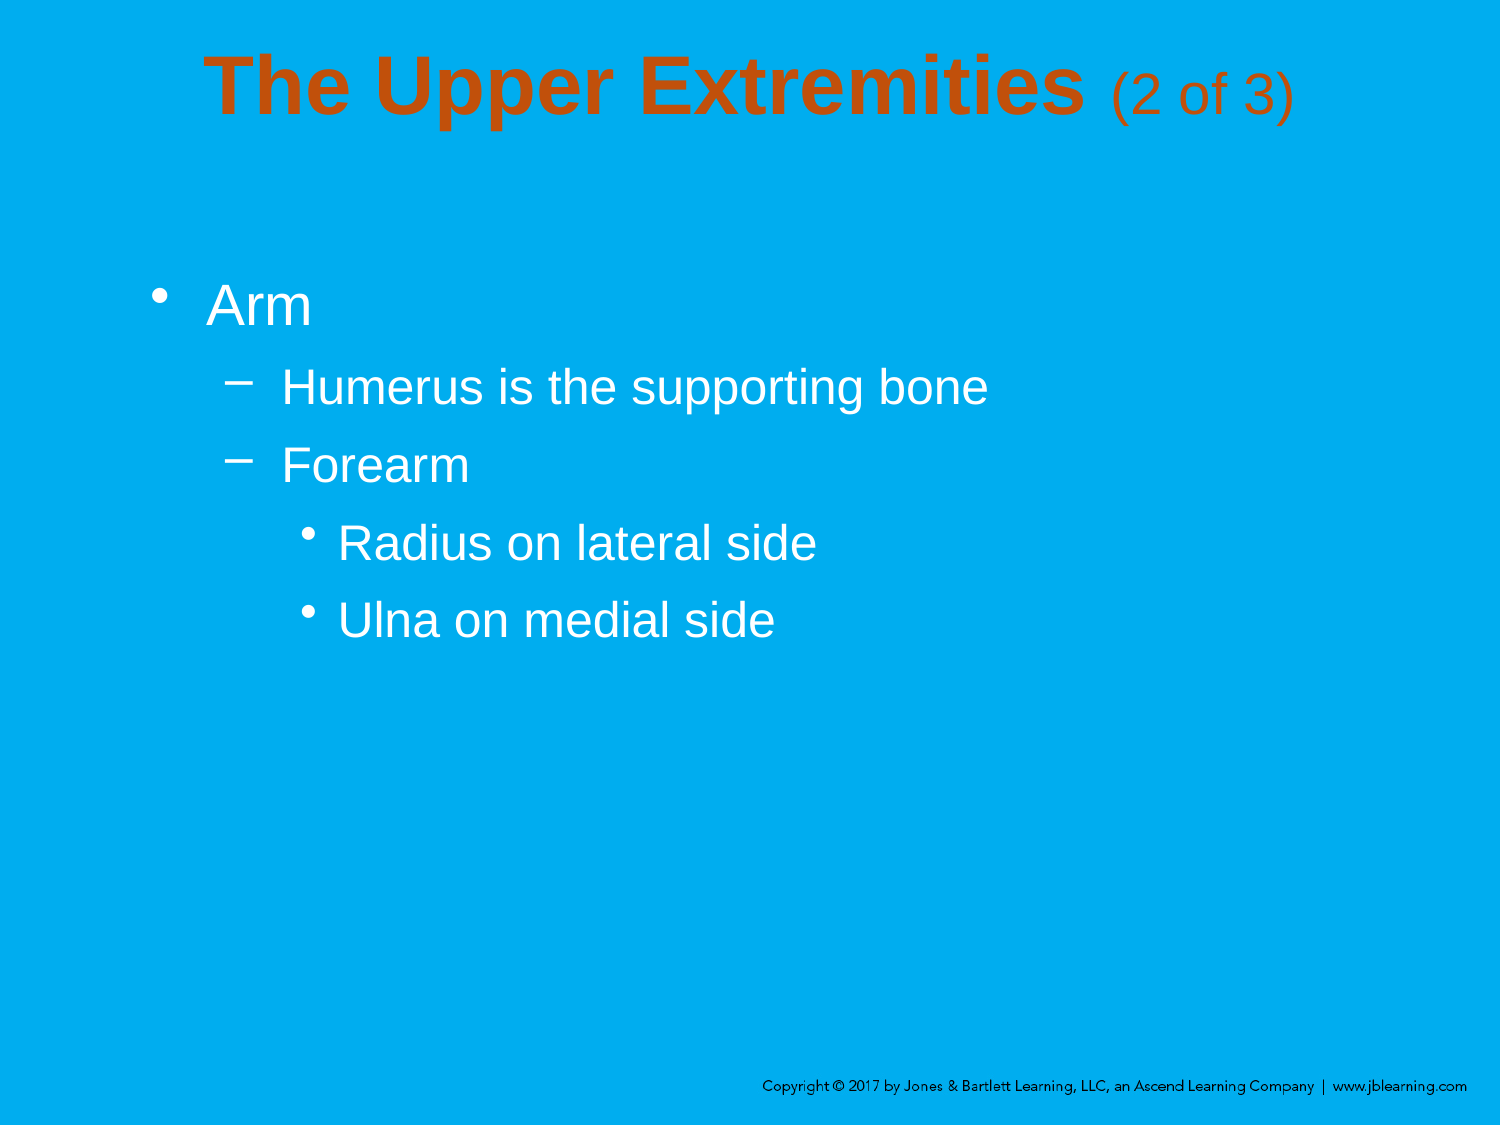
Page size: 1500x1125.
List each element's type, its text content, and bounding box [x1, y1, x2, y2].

title The Upper Extremities (2 of 3) [112, 14, 1388, 165]
list Arm Humerus is the supporting bone Forearm Radius on lateral side Ulna on medial side [112, 237, 1388, 1025]
